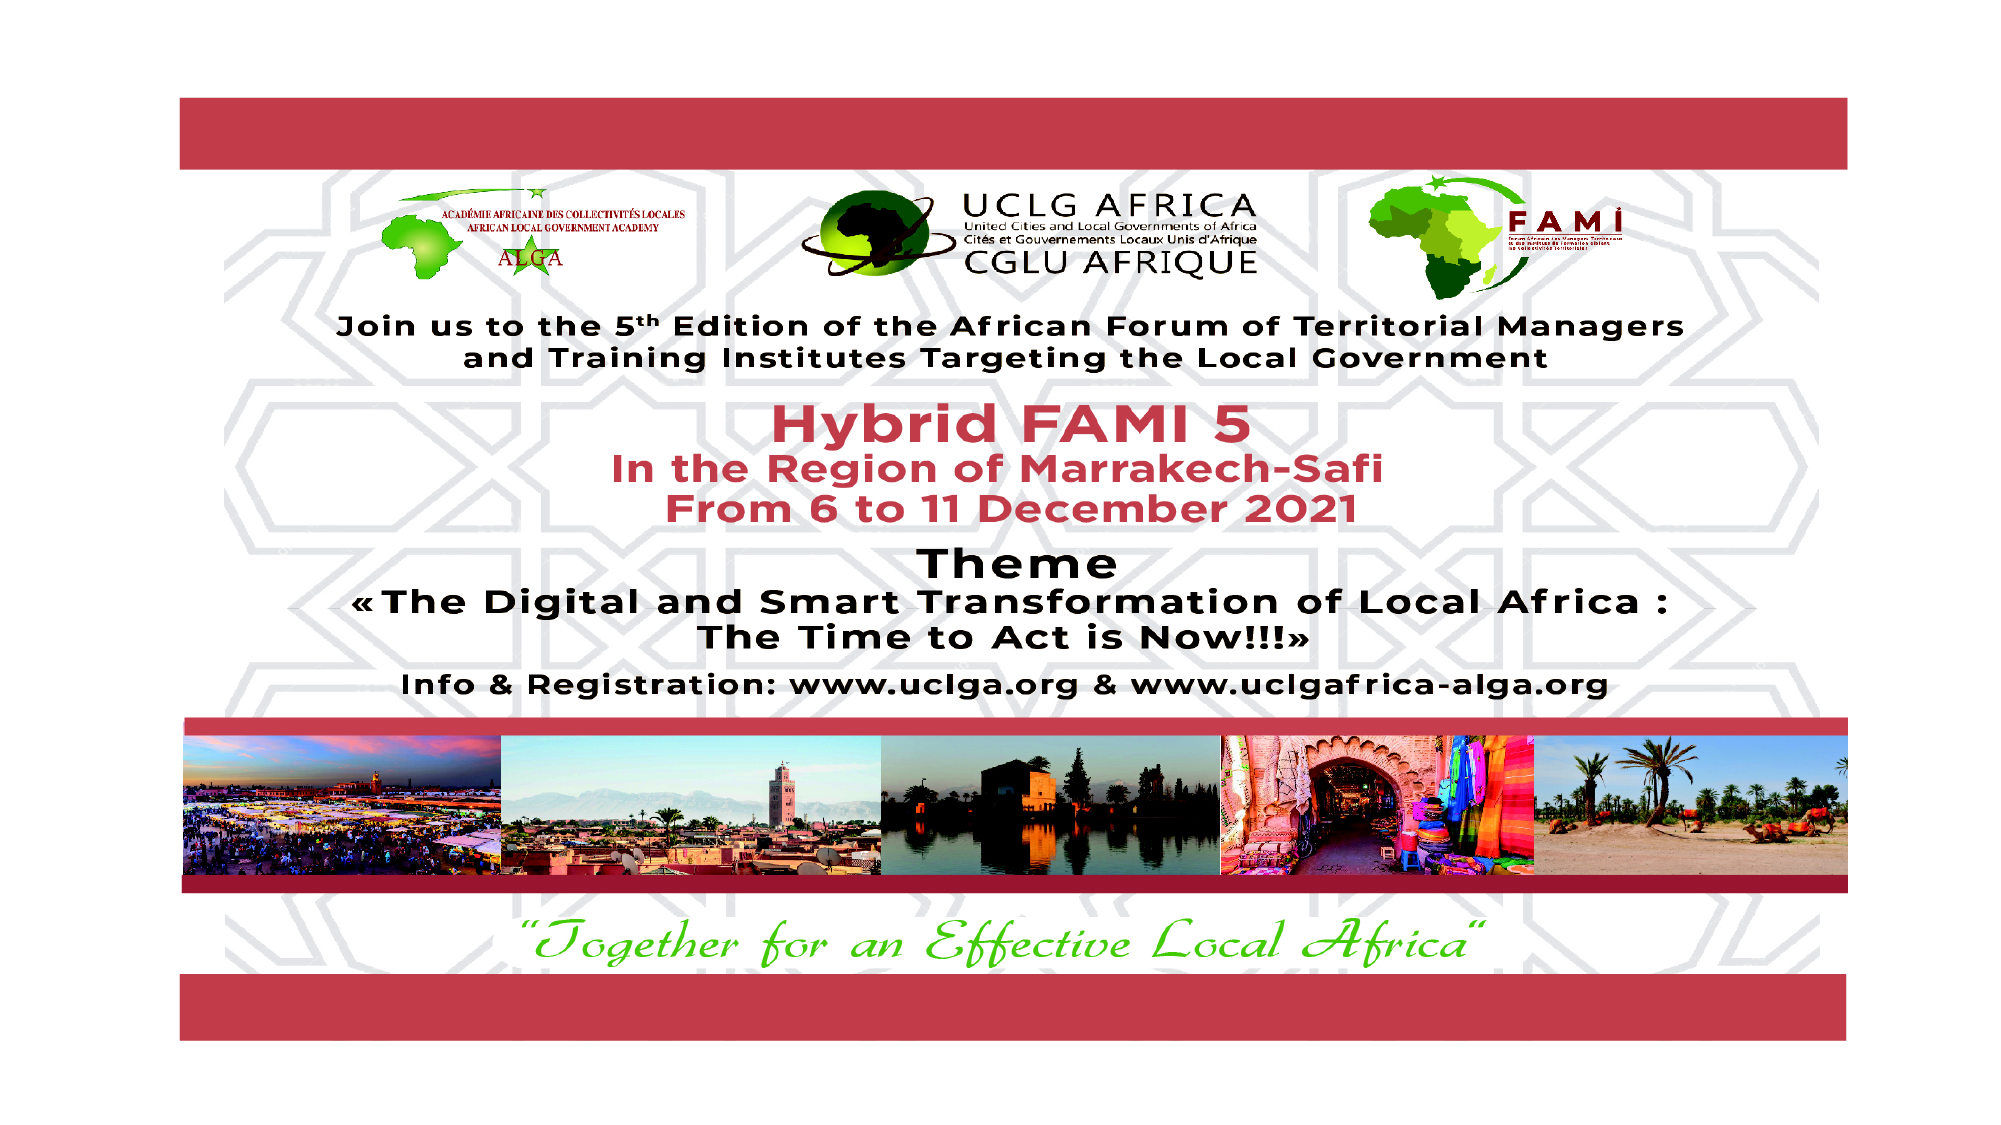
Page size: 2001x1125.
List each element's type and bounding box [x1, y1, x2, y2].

picture [179, 97, 1848, 1041]
